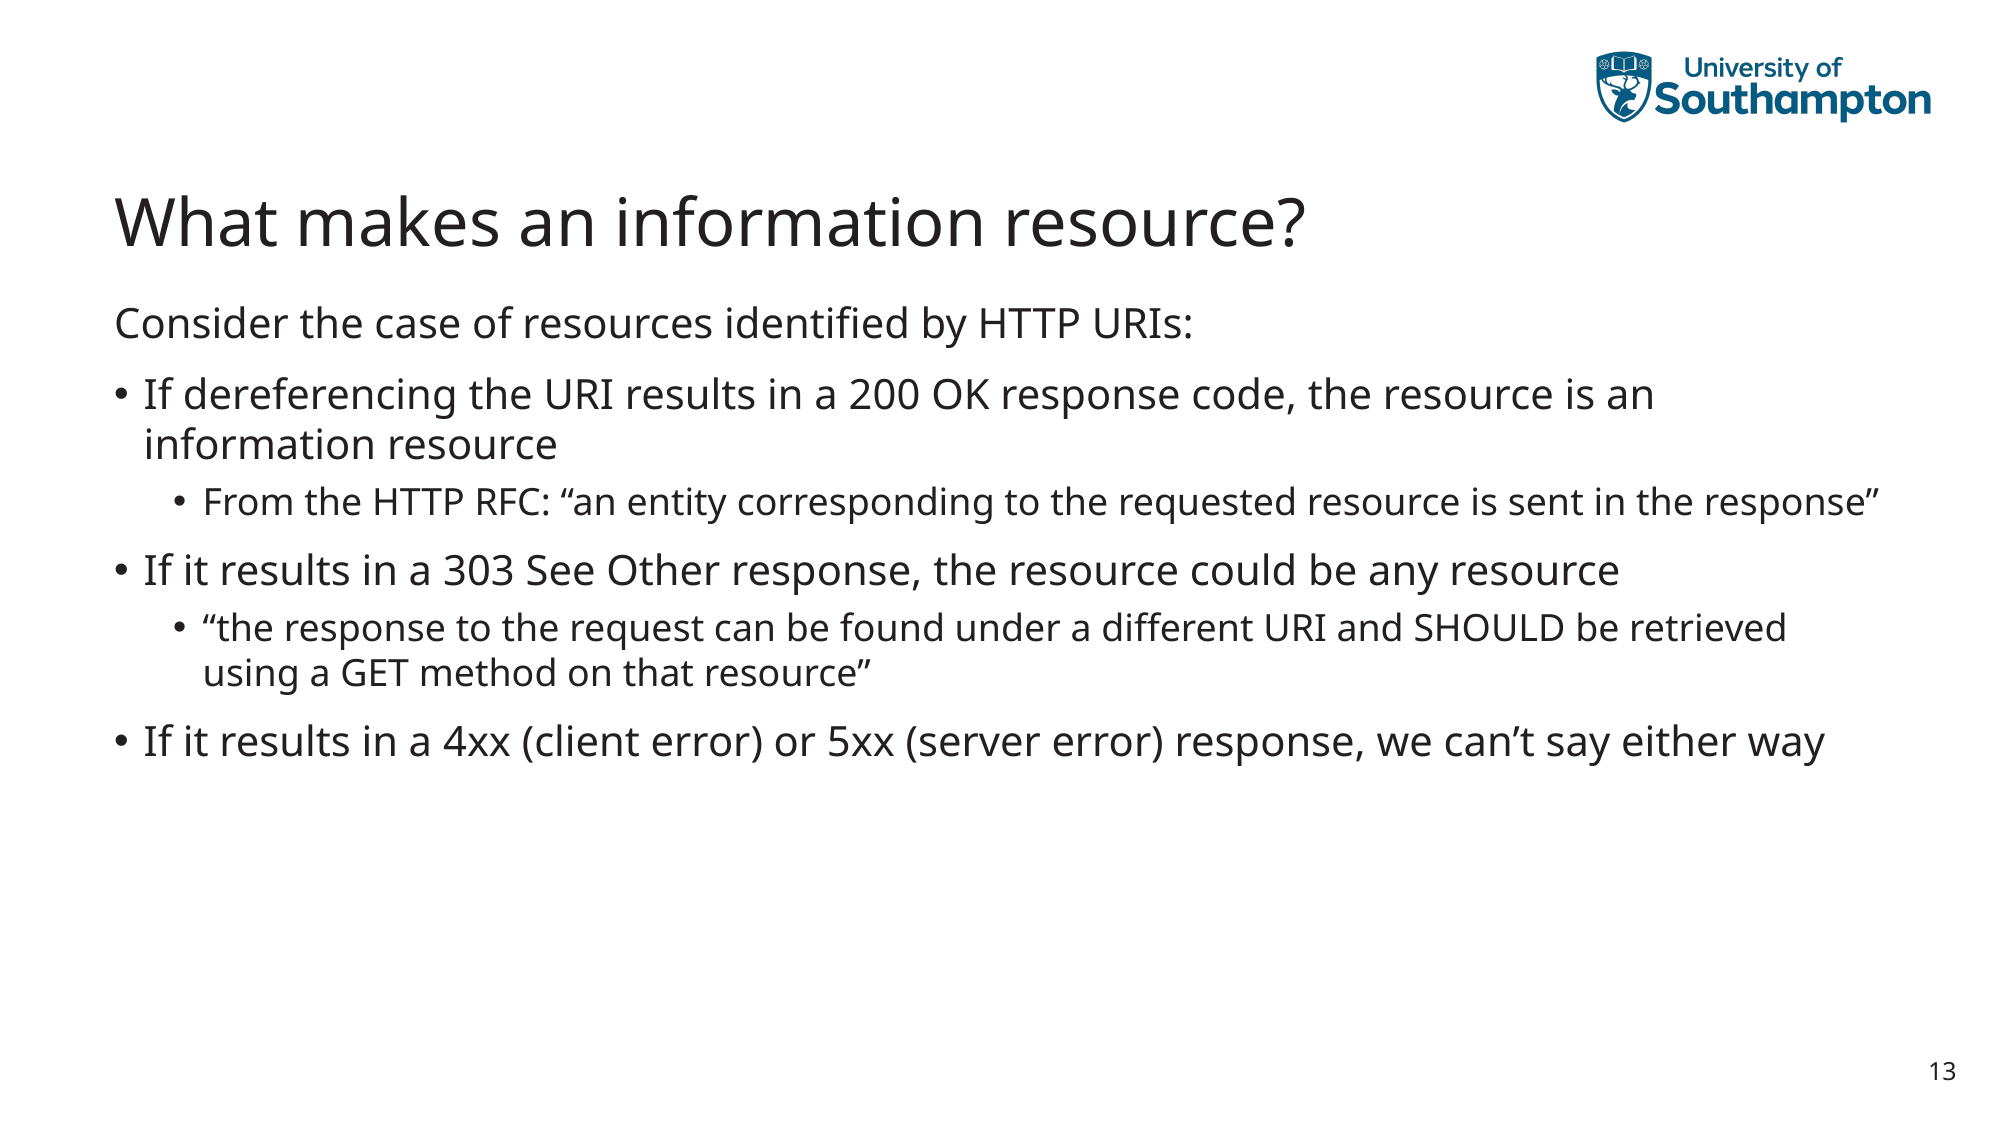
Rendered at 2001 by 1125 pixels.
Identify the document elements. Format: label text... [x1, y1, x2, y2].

list Consider the case of resources identified by HTTP URIs: If dereferencing the URI results in a 200 OK response code, the resource is an information resource From the HTTP RFC: “an entity corresponding to the requested resource is sent in the response” If it results in a 303 See Other response, the resource could be any resource “the response to the request can be found under a different URI and SHOULD be retrieved using a GET method on that resource” If it results in a 4xx (client error) or 5xx (server error) response, we can’t say either way [102, 290, 1898, 1024]
picture [1823, 97, 1830, 113]
picture [1730, 97, 1736, 113]
picture [1808, 97, 1815, 113]
picture [1626, 78, 1648, 111]
picture [1626, 76, 1636, 88]
picture [1689, 97, 1698, 108]
picture [1607, 76, 1624, 88]
picture [1890, 97, 1900, 108]
title What makes an information resource? [102, 113, 1898, 268]
picture [1527, 0, 2000, 220]
picture [1758, 97, 1766, 113]
picture [1847, 97, 1857, 108]
picture [1782, 97, 1791, 108]
picture [1600, 80, 1617, 111]
